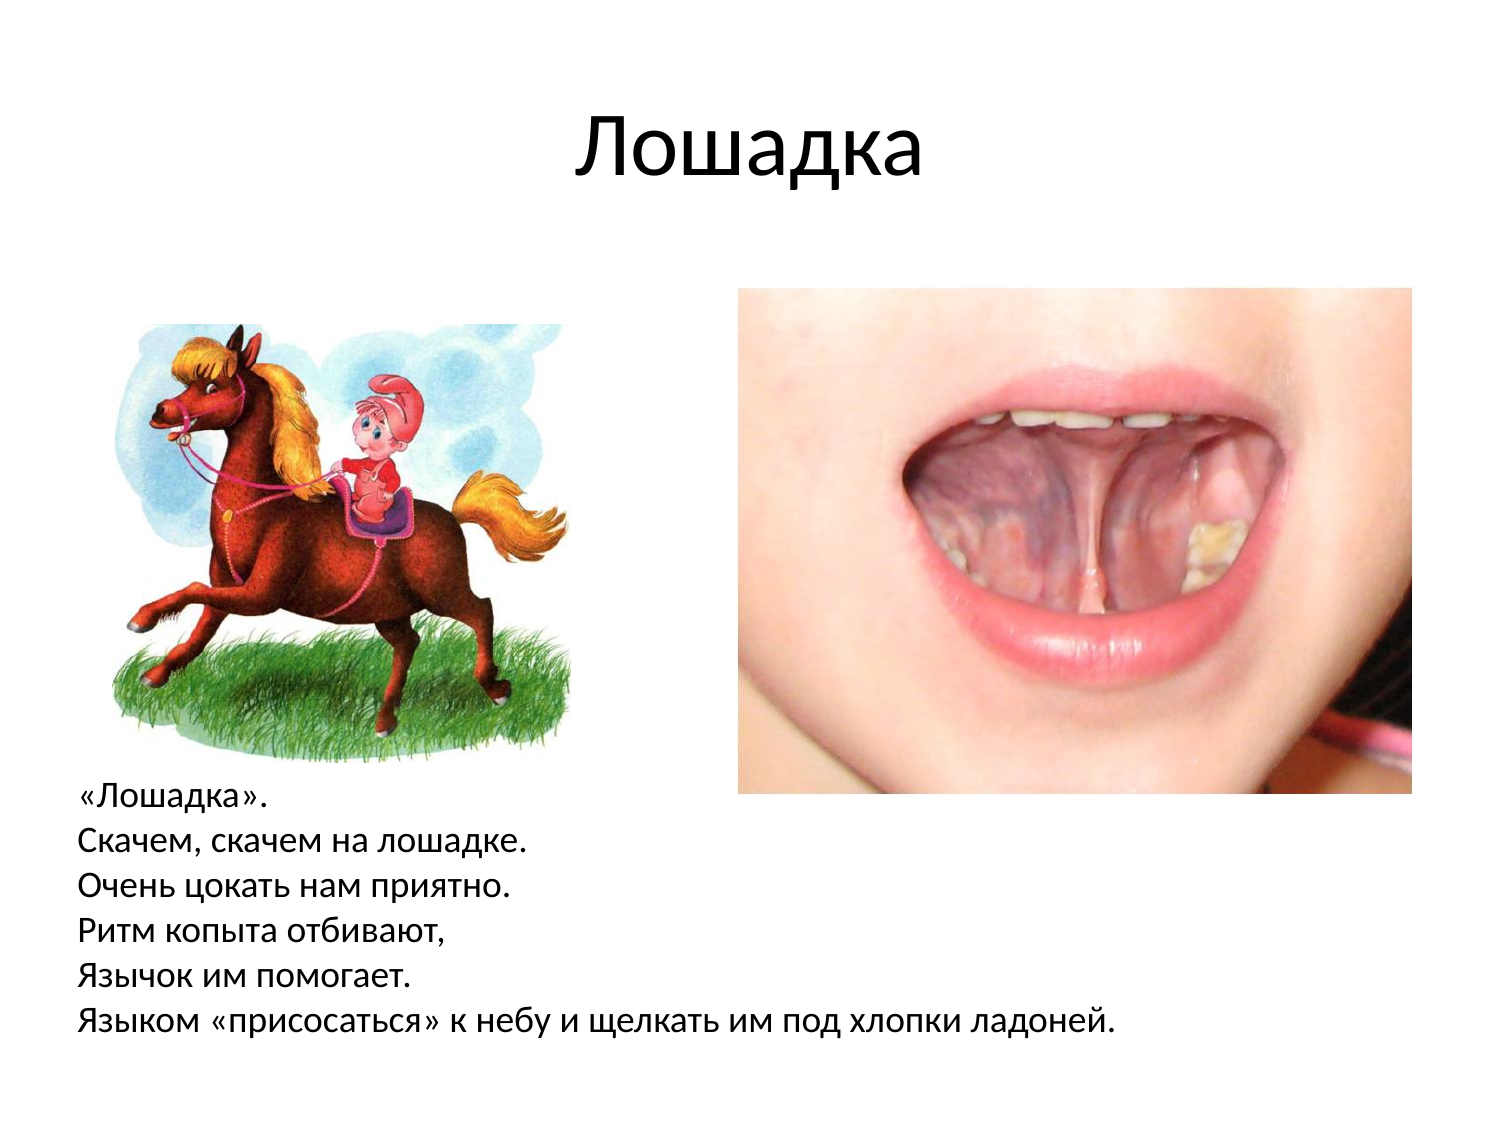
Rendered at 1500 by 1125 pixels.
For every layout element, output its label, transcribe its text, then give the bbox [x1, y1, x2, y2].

picture [112, 324, 571, 763]
picture [737, 287, 1413, 795]
title Лошадка [75, 45, 1425, 233]
text_box «Лошадка». Скачем, скачем на лошадке. Очень цокать нам приятно. Ритм копыта отбивают, Язычок им помогает. Языком «присосаться» к небу и щелкать им под хлопки ладоней. [62, 762, 1450, 1048]
